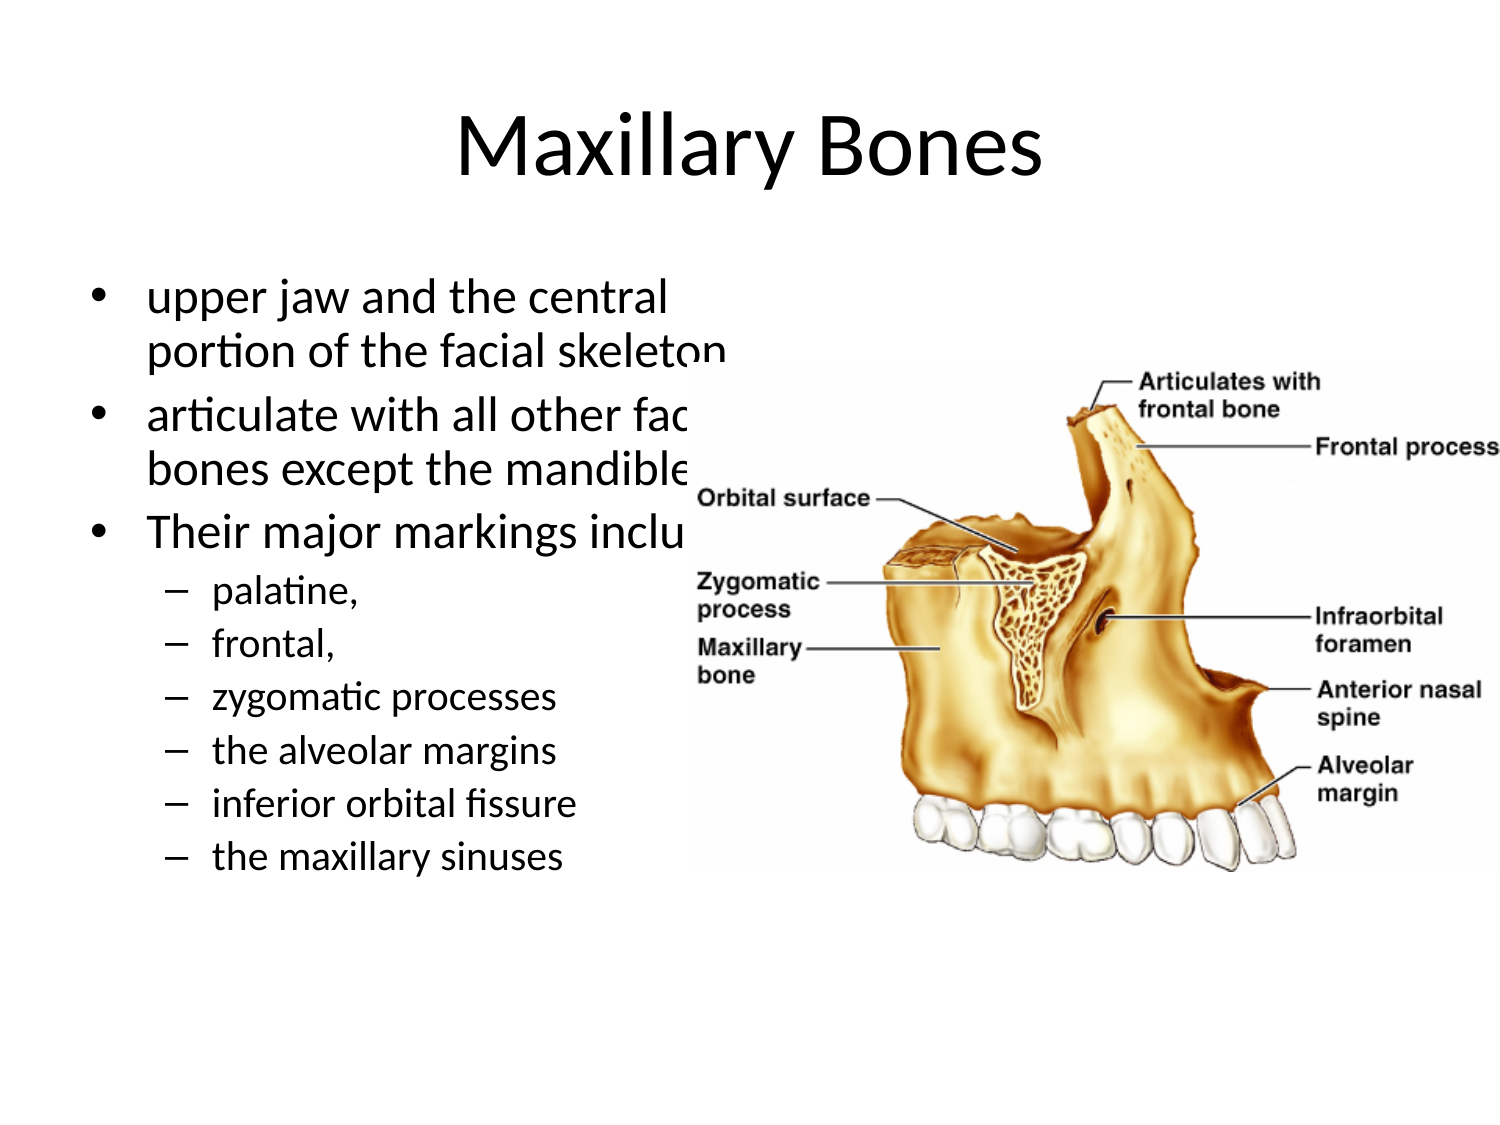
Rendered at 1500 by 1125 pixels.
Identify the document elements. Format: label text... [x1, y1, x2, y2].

list upper jaw and the central portion of the facial skeleton articulate with all other facial bones except the mandible Their major markings include palatine, frontal, zygomatic processes the alveolar margins inferior orbital fissure the maxillary sinuses [75, 262, 763, 1063]
title Maxillary Bones [75, 45, 1425, 233]
picture [687, 362, 1500, 872]
